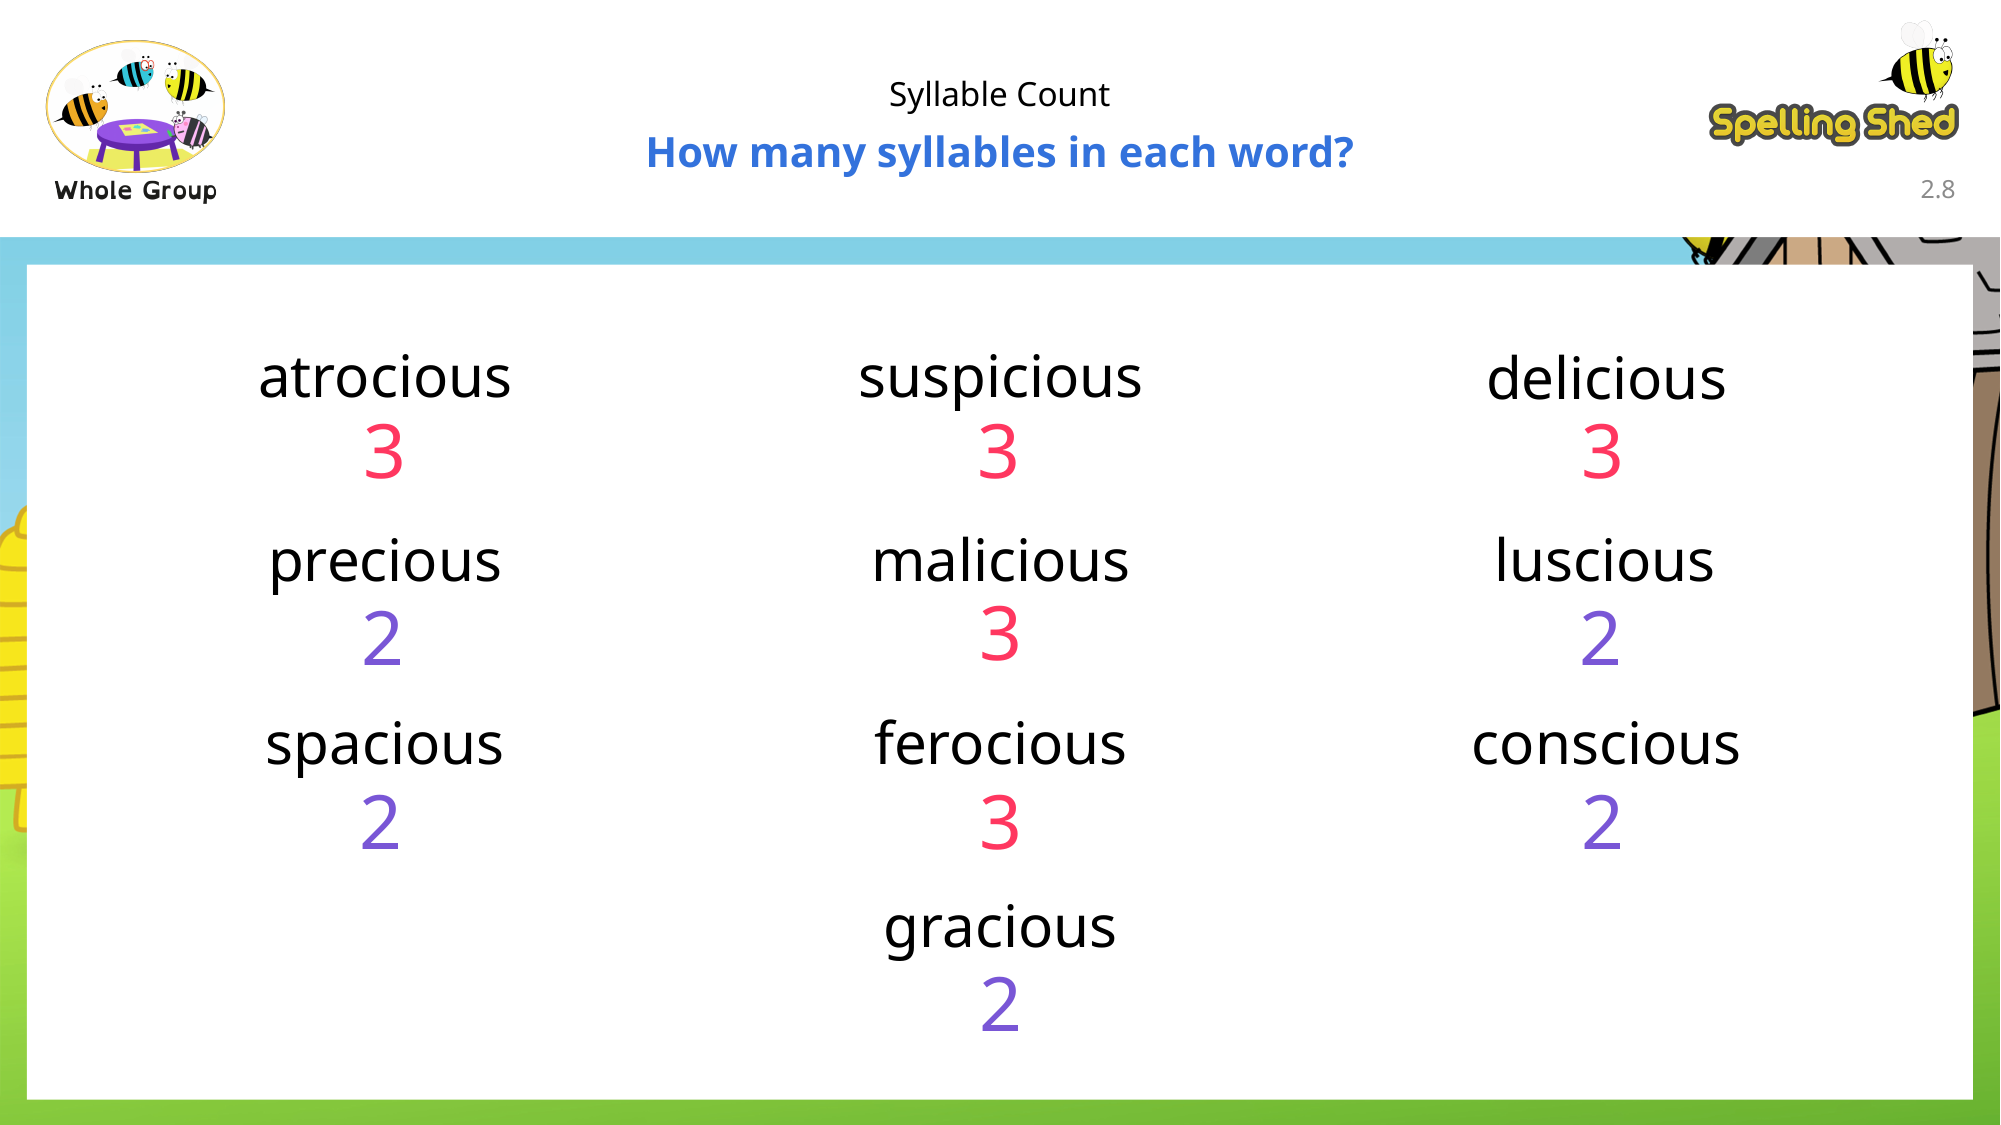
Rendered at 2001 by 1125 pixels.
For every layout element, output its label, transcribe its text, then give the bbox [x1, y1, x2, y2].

text_box 3 [964, 578, 1038, 683]
text_box spacious [115, 712, 655, 784]
list How many syllables in each word? [362, 124, 1638, 184]
text_box delicious [1359, 347, 1855, 419]
text_box 2 [1565, 582, 1638, 688]
slide_number 2.7 [1876, 160, 1971, 221]
text_box 3 [1566, 396, 1640, 502]
text_box 2 [345, 766, 418, 872]
text_box 3 [962, 396, 1036, 502]
list Syllable Count [573, 69, 1427, 123]
text_box 2 [347, 582, 420, 688]
text_box suspicious [753, 345, 1249, 417]
text_box malicious [688, 528, 1313, 601]
text_box gracious [731, 895, 1271, 967]
text_box atrocious [61, 345, 709, 417]
text_box 3 [348, 396, 422, 502]
picture [1697, 8, 1973, 156]
text_box 3 [965, 766, 1038, 872]
text_box ferocious [731, 712, 1271, 784]
picture [0, 238, 2000, 1125]
picture [45, 40, 225, 216]
text_box luscious [1335, 528, 1875, 601]
text_box 2 [964, 949, 1038, 1054]
text_box precious [137, 528, 633, 601]
text_box 2 [1566, 766, 1640, 872]
text_box conscious [1337, 712, 1877, 784]
